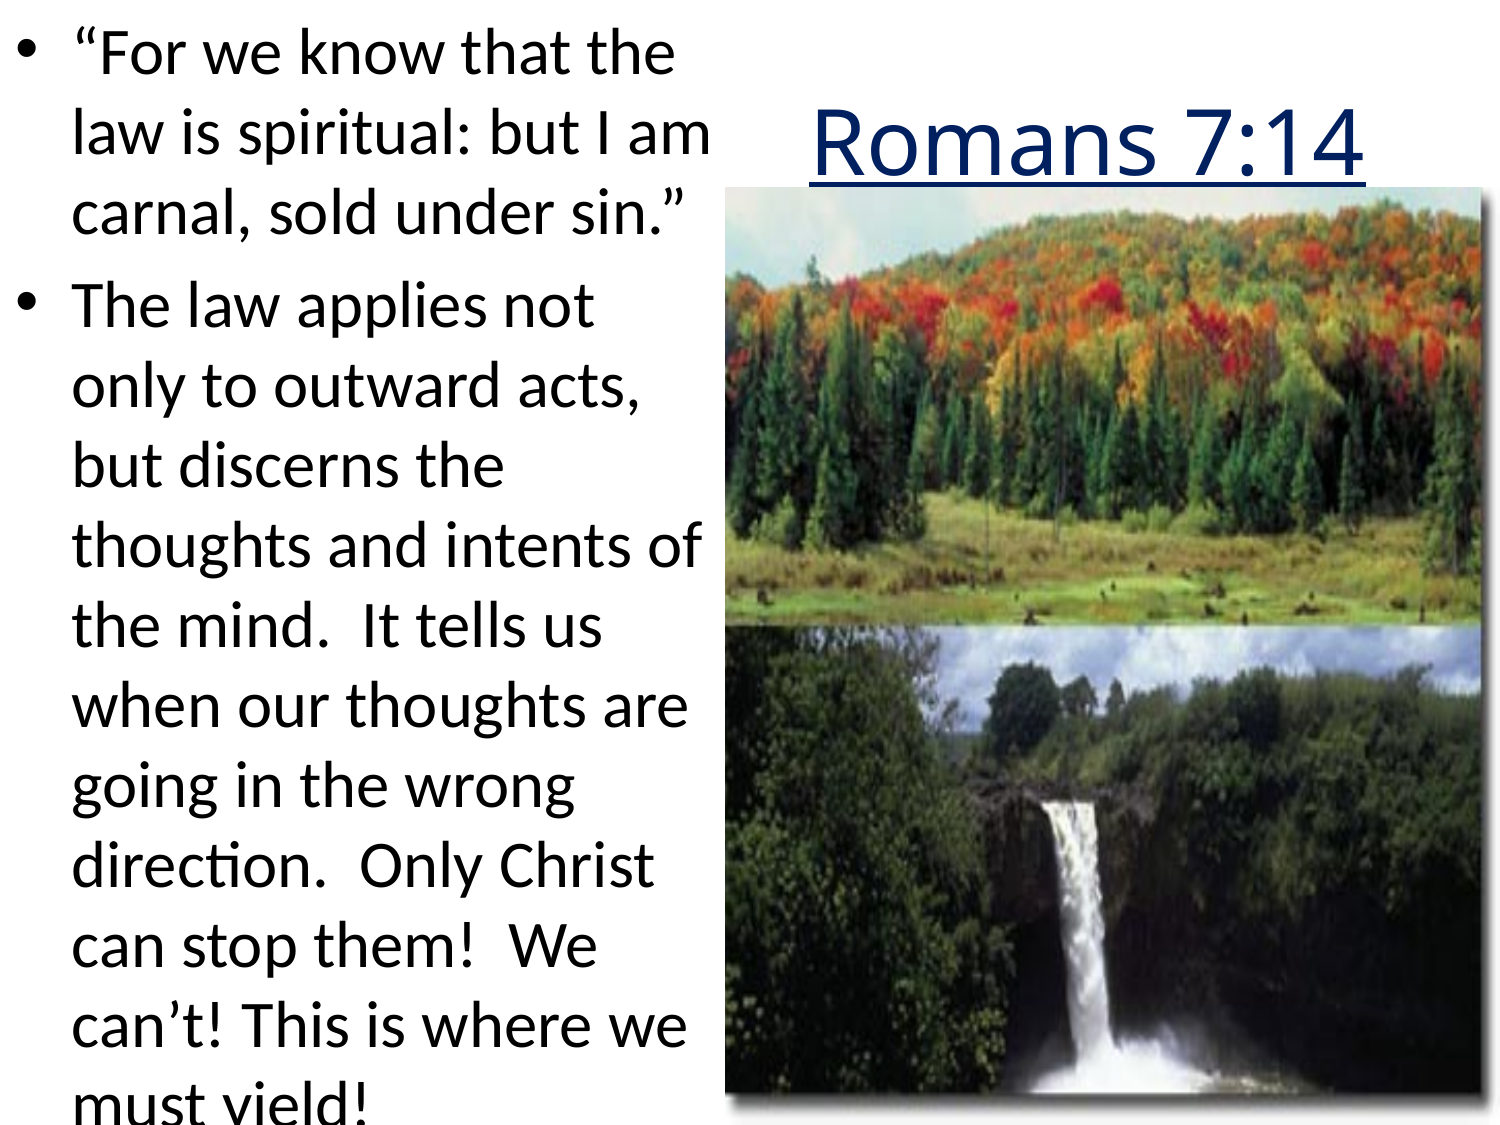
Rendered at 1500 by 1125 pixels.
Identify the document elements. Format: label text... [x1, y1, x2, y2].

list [724, 187, 1500, 1125]
list “For we know that the law is spiritual: but I am carnal, sold under sin.” The law applies not only to outward acts, but discerns the thoughts and intents of the mind. It tells us when our thoughts are going in the wrong direction. Only Christ can stop them! We can’t! This is where we must yield! [0, 0, 738, 1125]
title Romans 7:14 [750, 45, 1425, 185]
